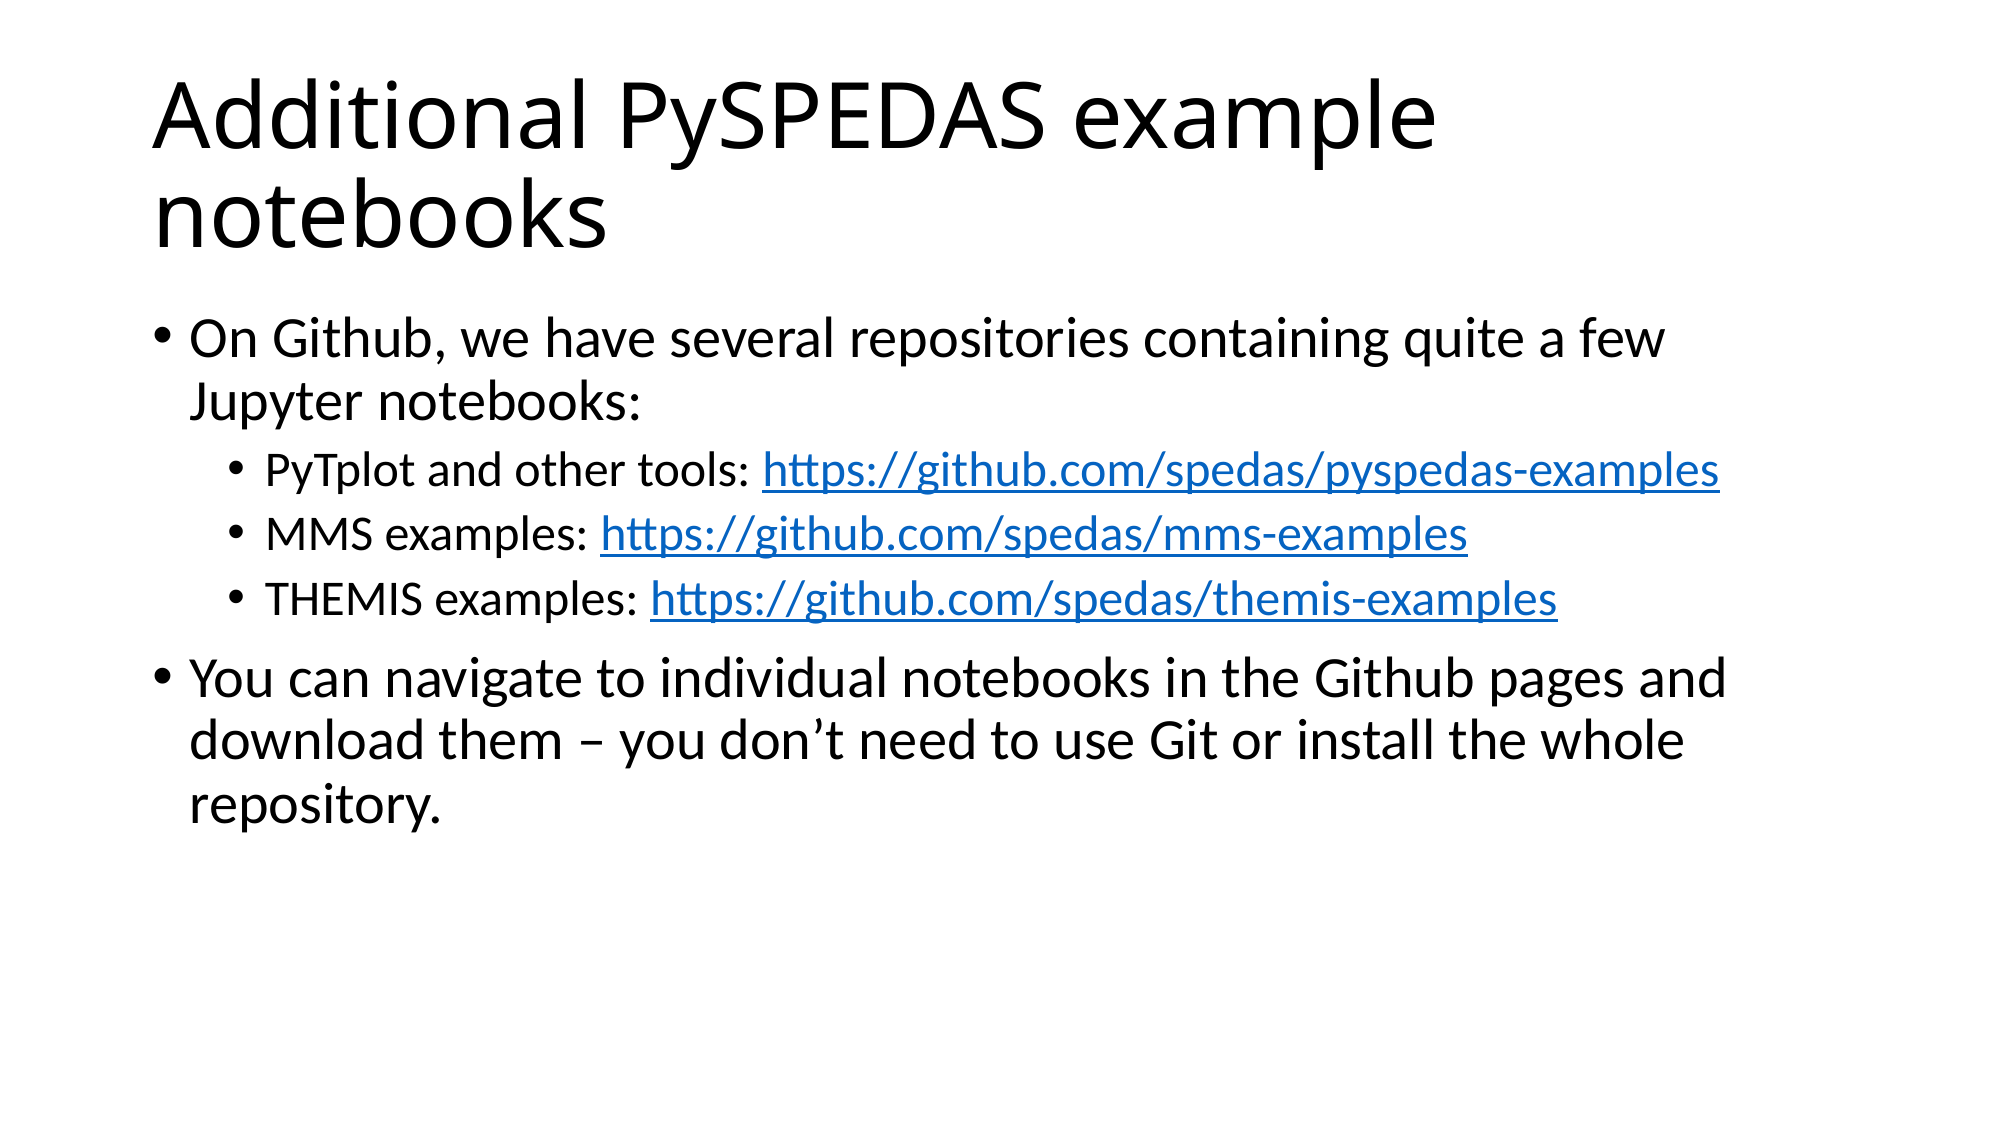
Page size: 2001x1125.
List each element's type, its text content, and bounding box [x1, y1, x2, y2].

list On Github, we have several repositories containing quite a few Jupyter notebooks: PyTplot and other tools: https://github.com/spedas/pyspedas-examples MMS examples: https://github.com/spedas/mms-examples THEMIS examples: https://github.com/spedas/themis-examples You can navigate to individual notebooks in the Github pages and download them – you don’t need to use Git or install the whole repository. [137, 299, 1863, 1014]
title Additional PySPEDAS example notebooks [137, 59, 1863, 278]
